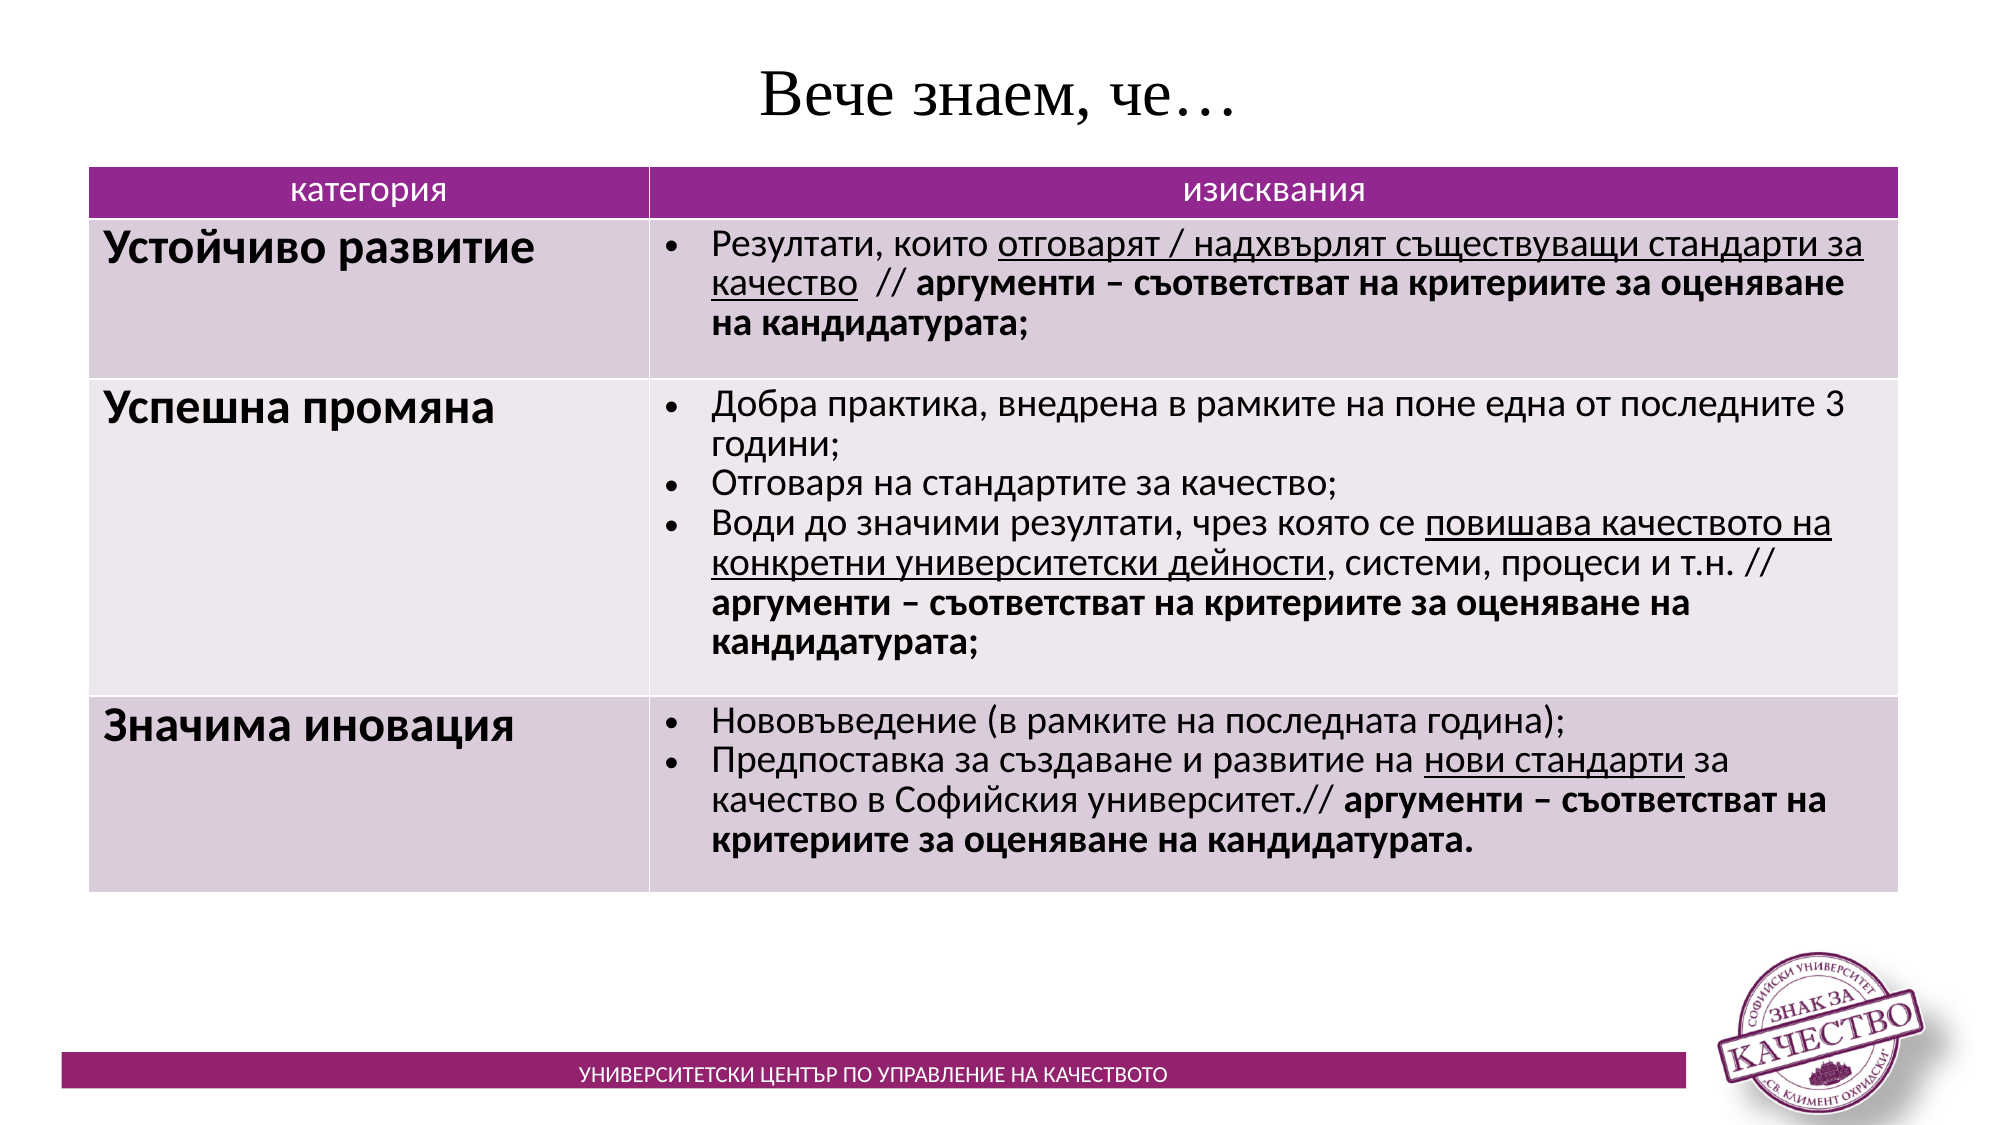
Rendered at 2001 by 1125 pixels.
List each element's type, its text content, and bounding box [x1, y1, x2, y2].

table_cell Устойчиво развитие [89, 220, 649, 378]
picture [1693, 931, 1947, 1125]
table_cell Резултати, които отговарят / надхвърлят съществуващи стандарти за качество // аргументи – съответстват на критериите за оценяване на кандидатурата; [650, 220, 1898, 378]
table_header изисквания [650, 167, 1898, 218]
table_cell Значима иновация [89, 697, 649, 892]
table_cell Успешна промяна [89, 380, 649, 695]
text_box УНИВЕРСИТЕТСКИ ЦЕНТЪР ПО УПРАВЛЕНИЕ НА КАЧЕСТВОТО [61, 1052, 1687, 1089]
title Вече знаем, че… [137, 31, 1863, 157]
table_header категория [89, 167, 649, 218]
table_cell Добра практика, внедрена в рамките на поне една от последните 3 години; Отговаря на стандартите за качество; Води до значими резултати, чрез която се повишава качеството на конкретни университетски дейности, системи, процеси и т.н. // аргументи – съответстват на критериите за оценяване на кандидатурата; [650, 380, 1898, 695]
table_cell Нововъведение (в рамките на последната година); Предпоставка за създаване и развитие на нови стандарти за качество в Софийския университет.// аргументи – съответстват на критериите за оценяване на кандидатурата. [650, 697, 1898, 892]
